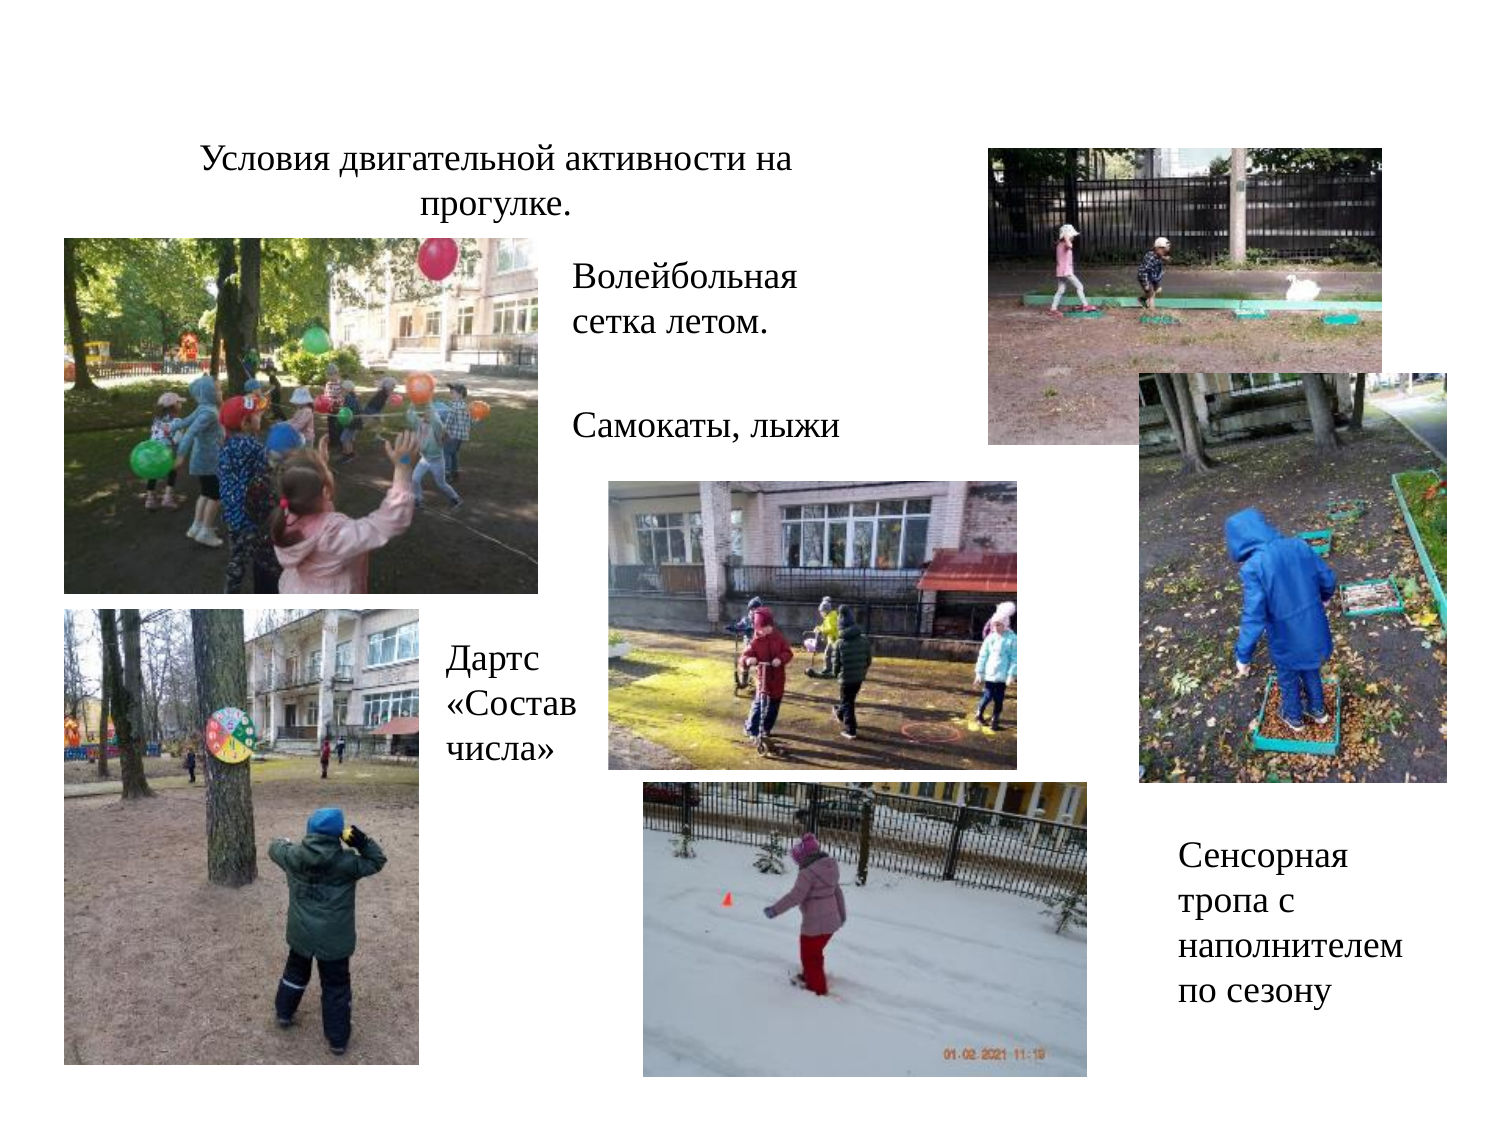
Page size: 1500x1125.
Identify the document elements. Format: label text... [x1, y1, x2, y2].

picture [40, 609, 420, 1065]
text_box Волейбольная сетка летом. [557, 243, 877, 349]
picture [987, 148, 1448, 784]
picture [64, 238, 538, 594]
text_box Самокаты, лыжи [557, 392, 987, 453]
text_box Дартс «Состав числа» [430, 625, 605, 776]
picture [607, 481, 1017, 770]
text_box Условия двигательной активности на прогулке. [123, 125, 869, 231]
picture [643, 782, 1087, 1077]
text_box Сенсорная тропа с наполнителем по сезону [1163, 822, 1447, 1017]
